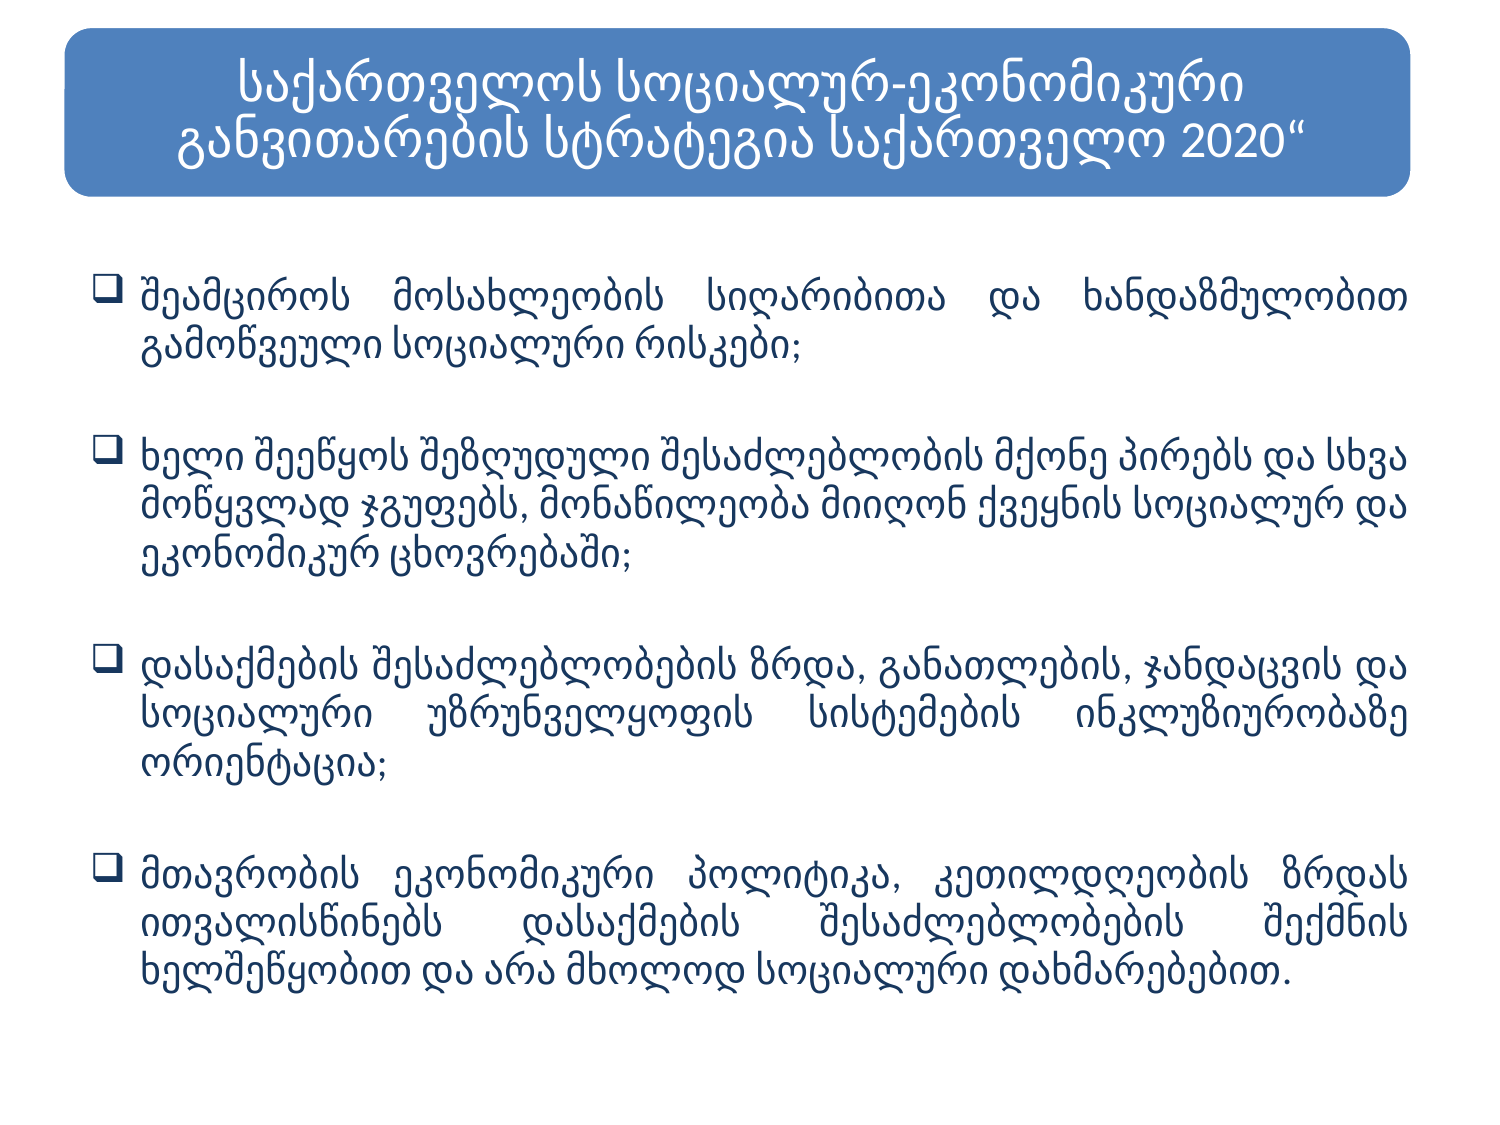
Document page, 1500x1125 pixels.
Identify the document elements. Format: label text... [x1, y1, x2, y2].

list შეამციროს მოსახლეობის სიღარიბითა და ხანდაზმულობით გამოწვეული სოციალური რისკები; ხელი შეეწყოს შეზღუდული შესაძლებლობის მქონე პირებს და სხვა მოწყვლად ჯგუფებს, მონაწილეობა მიიღონ ქვეყნის სოციალურ და ეკონომიკურ ცხოვრებაში; დასაქმების შესაძლებლობების ზრდა, განათლების, ჯანდაცვის და სოციალური უზრუნველყოფის სისტემების ინკლუზიურობაზე ორიენტაცია; მთავრობის ეკონომიკური პოლიტიკა, კეთილდღეობის ზრდას ითვალისწინებს დასაქმების შესაძლებლობების შექმნის ხელშეწყობით და არა მხოლოდ სოციალური დახმარებებით. [75, 262, 1425, 1005]
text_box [62, 24, 1413, 201]
